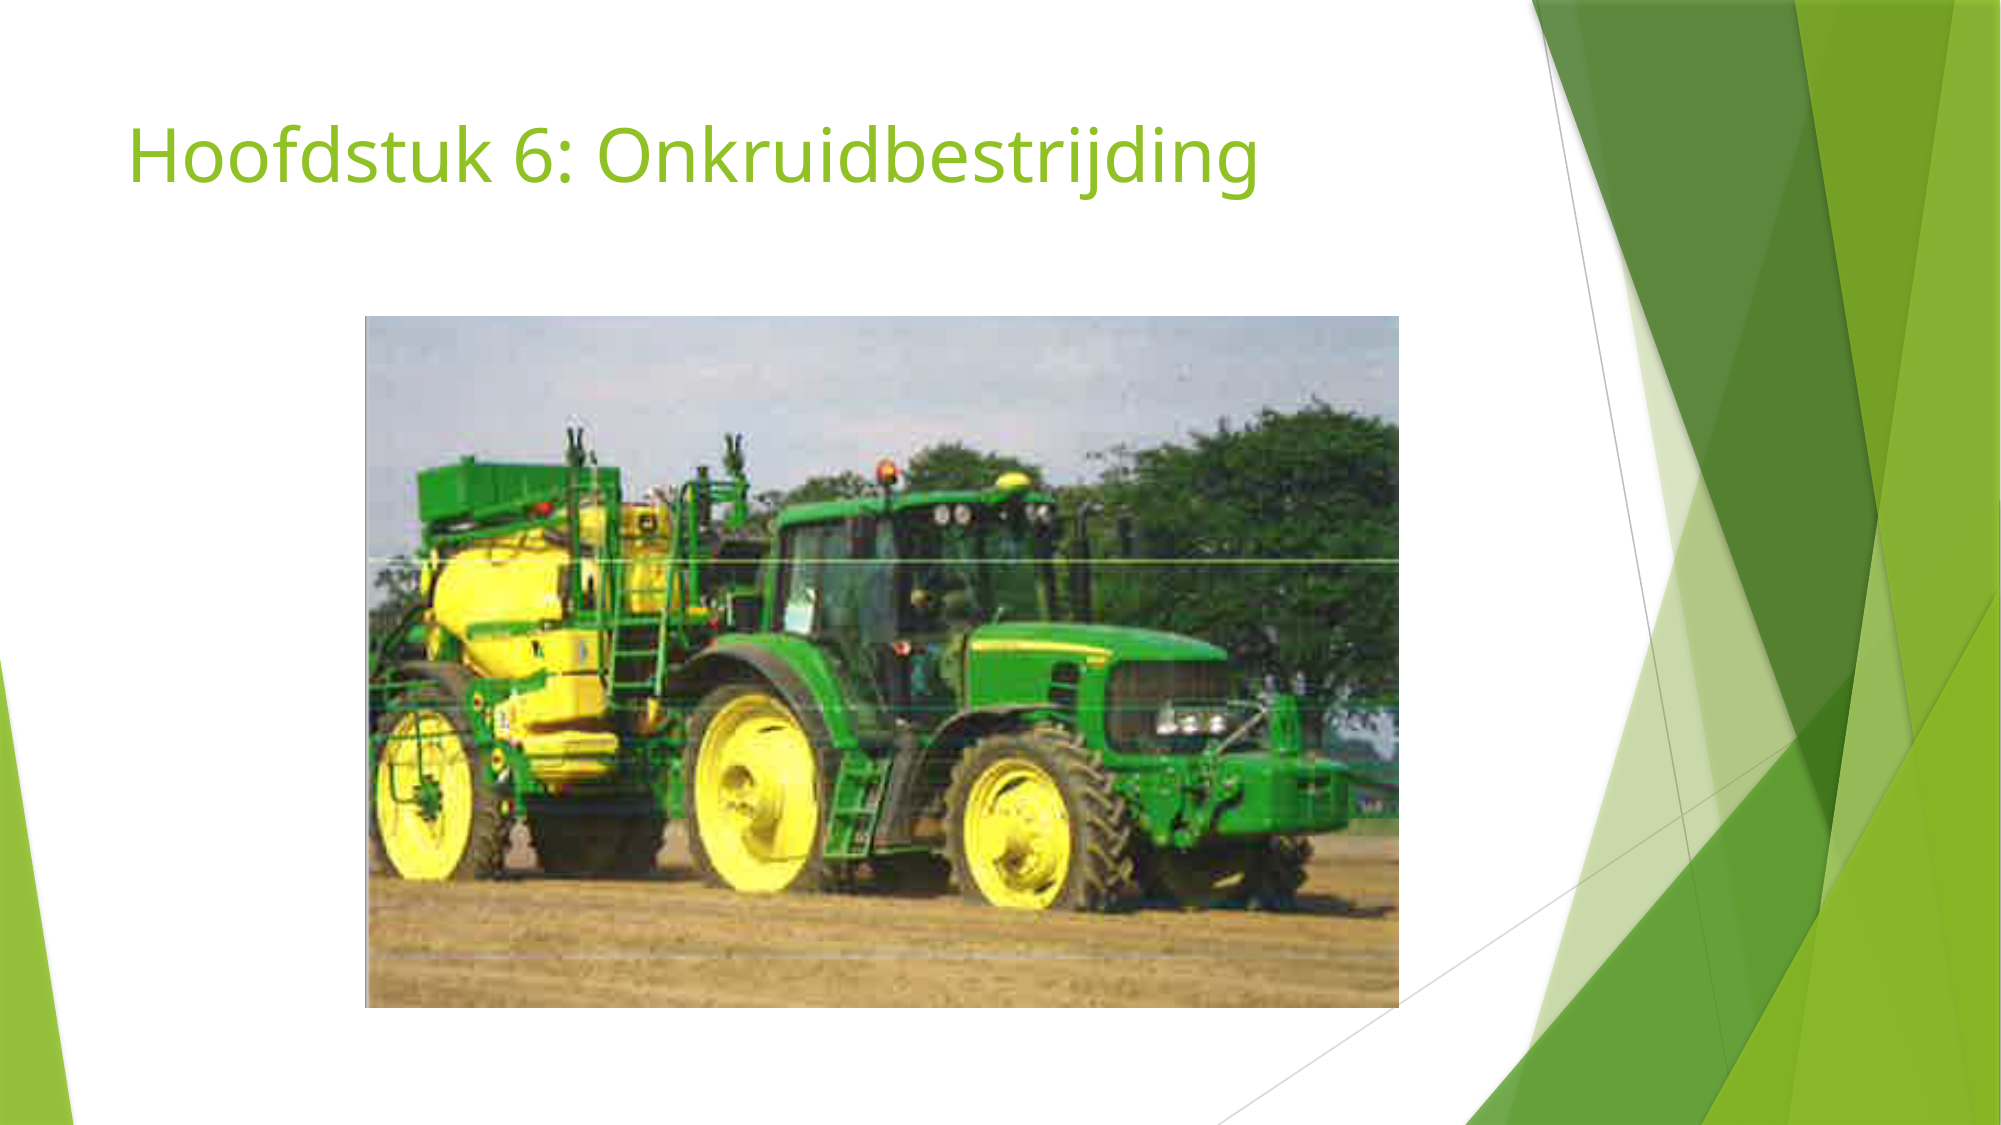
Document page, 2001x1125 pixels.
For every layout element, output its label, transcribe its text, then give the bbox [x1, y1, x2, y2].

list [364, 316, 1399, 1009]
title Hoofdstuk 6: Onkruidbestrijding [111, 99, 1522, 317]
